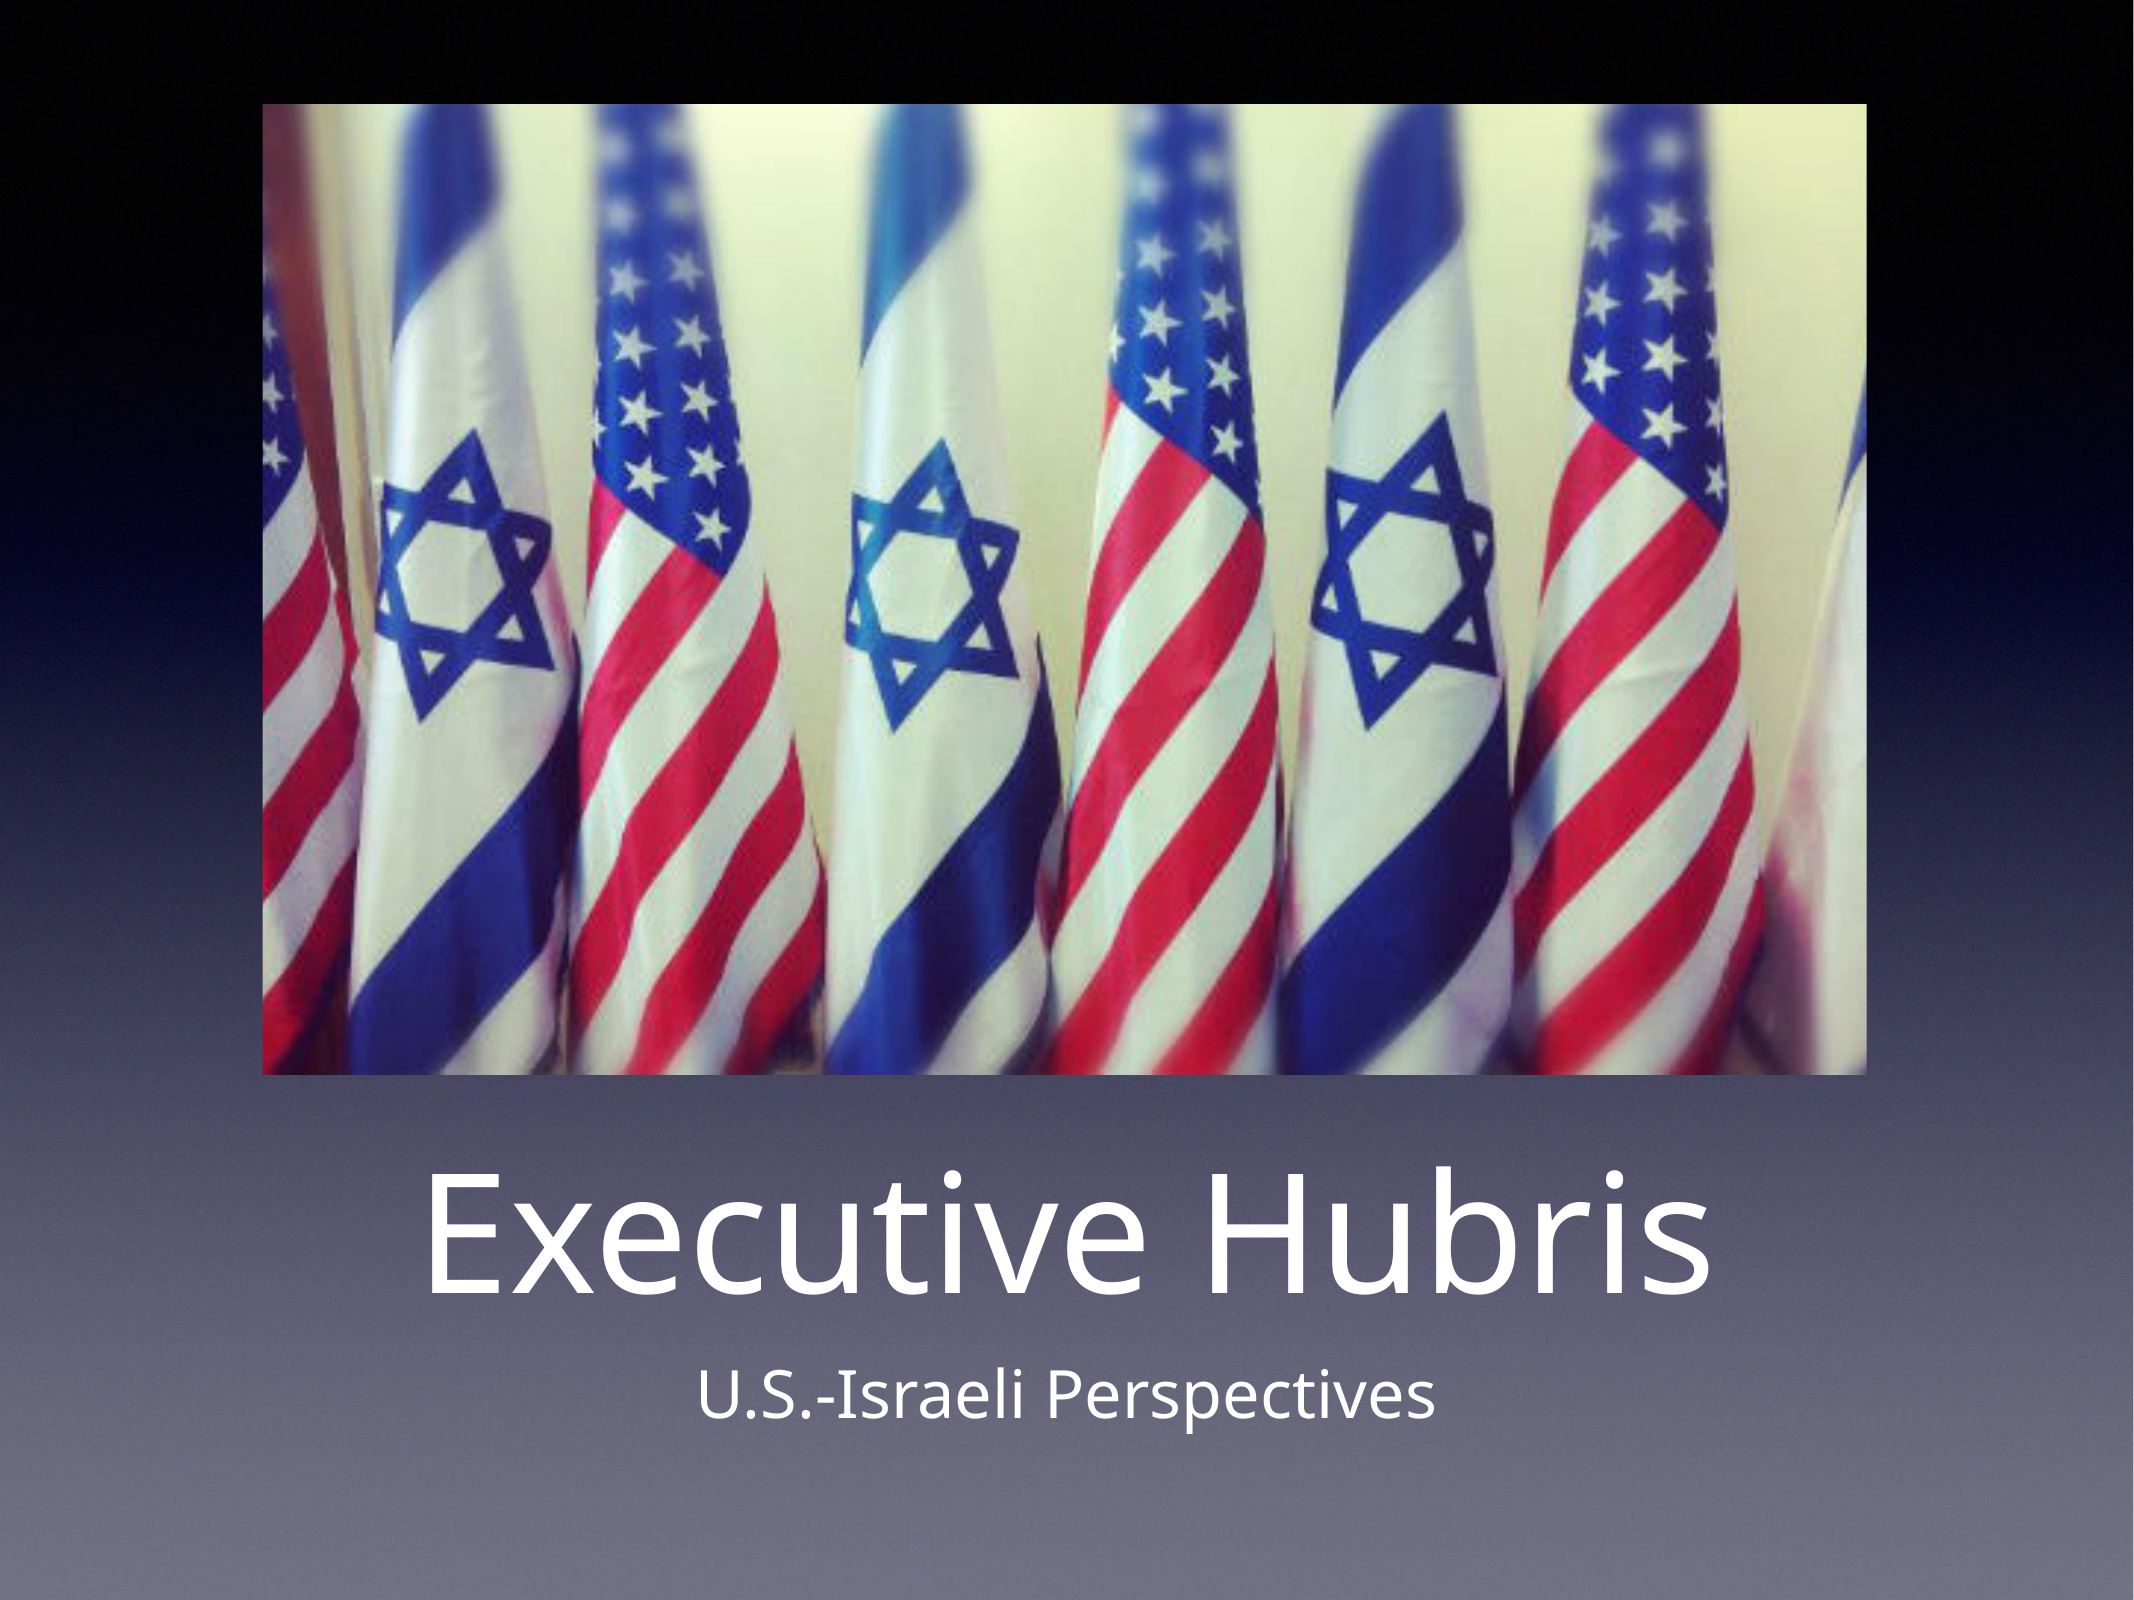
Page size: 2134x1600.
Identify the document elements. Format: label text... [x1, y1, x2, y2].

title Executive Hubris [207, 1101, 1926, 1336]
list U.S.-Israeli Perspectives [207, 1343, 1926, 1545]
picture [0, 0, 2134, 1600]
